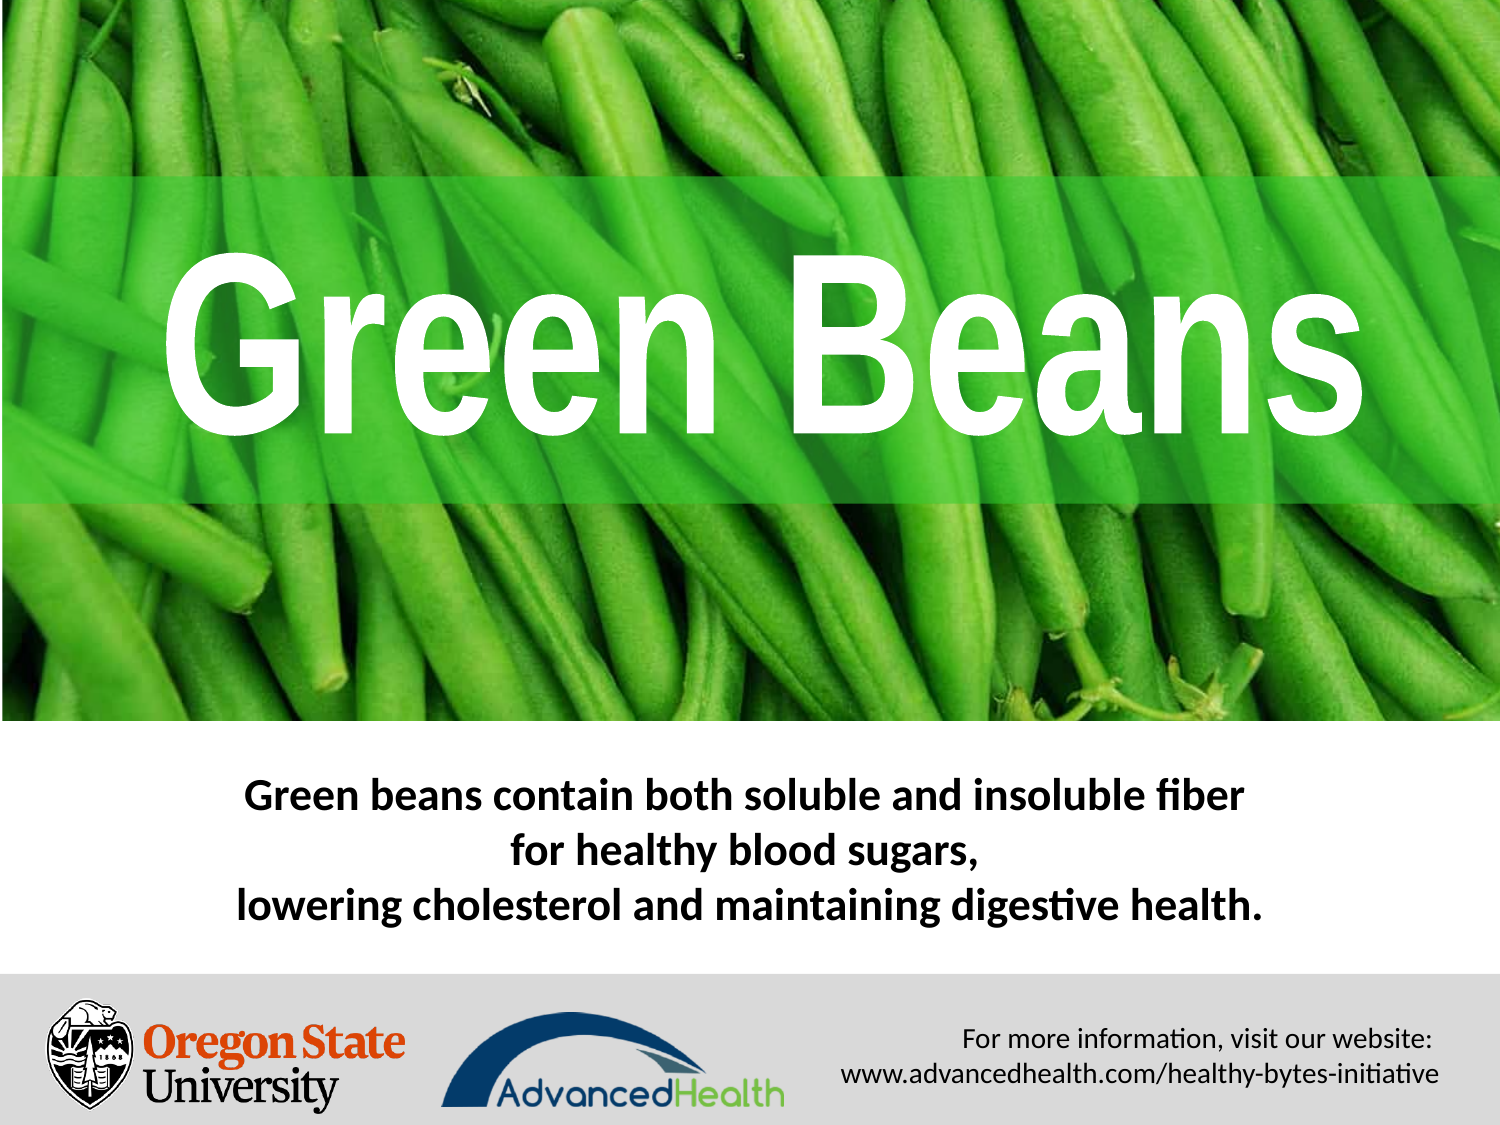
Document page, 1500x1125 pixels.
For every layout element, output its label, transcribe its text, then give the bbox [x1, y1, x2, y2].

text_box [0, 973, 1500, 1125]
picture [44, 998, 405, 1114]
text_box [2, 0, 1500, 721]
picture [441, 1012, 784, 1107]
text_box For more information, visit our website: www.advancedhealth.com/healthy-bytes-initiative [808, 1013, 1446, 1112]
text_box Green beans contain both soluble and insoluble fiber for healthy blood sugars, lowering cholesterol and maintaining digestive health. [0, 757, 1500, 938]
